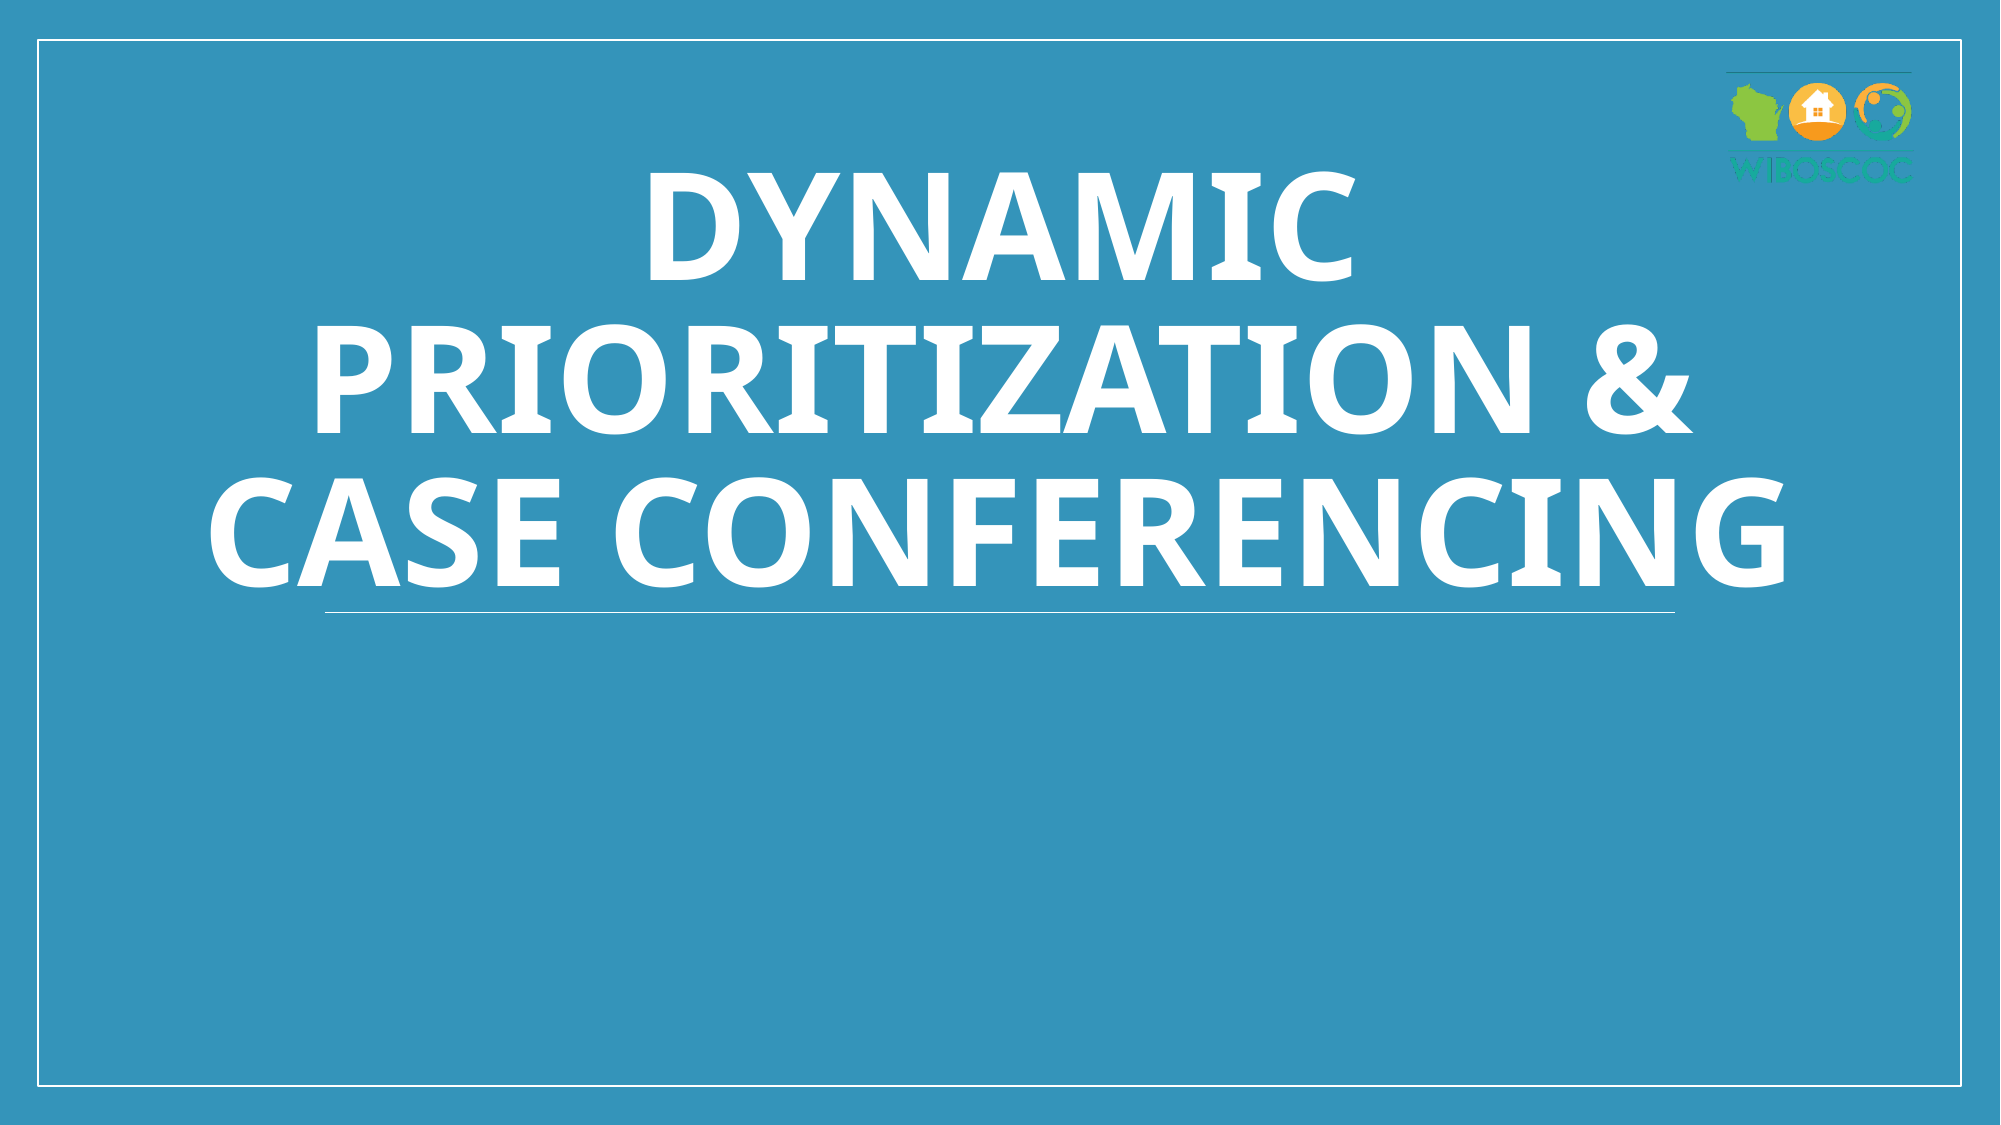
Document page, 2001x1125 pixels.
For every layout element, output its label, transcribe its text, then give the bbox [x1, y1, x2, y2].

title Dynamic Prioritization & Case conferencing [182, 144, 1818, 625]
picture [1718, 54, 1923, 206]
